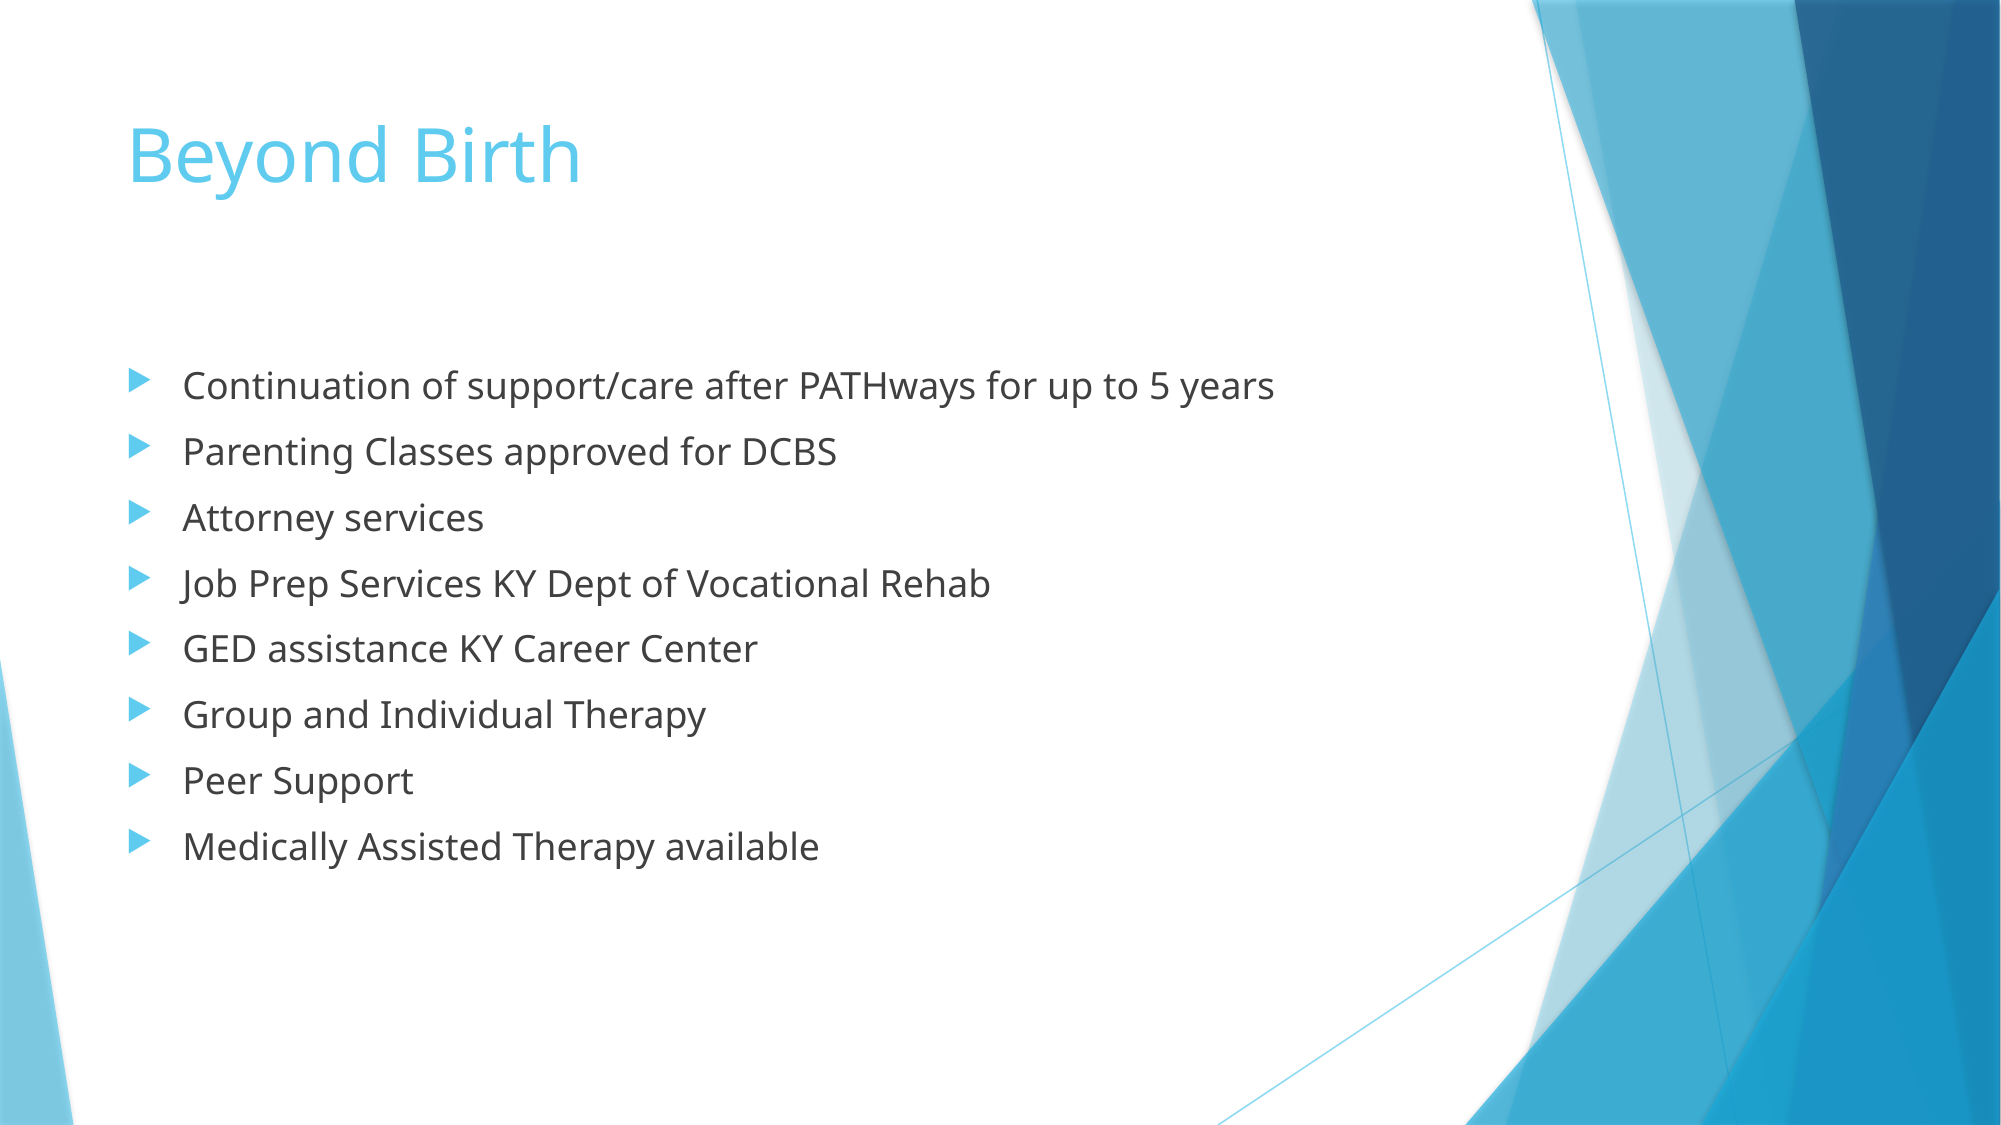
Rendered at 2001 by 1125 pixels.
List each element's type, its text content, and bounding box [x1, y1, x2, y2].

list Continuation of support/care after PATHways for up to 5 years Parenting Classes approved for DCBS Attorney services Job Prep Services KY Dept of Vocational Rehab GED assistance KY Career Center Group and Individual Therapy Peer Support Medically Assisted Therapy available [111, 354, 1522, 992]
title Beyond Birth [111, 99, 1522, 317]
